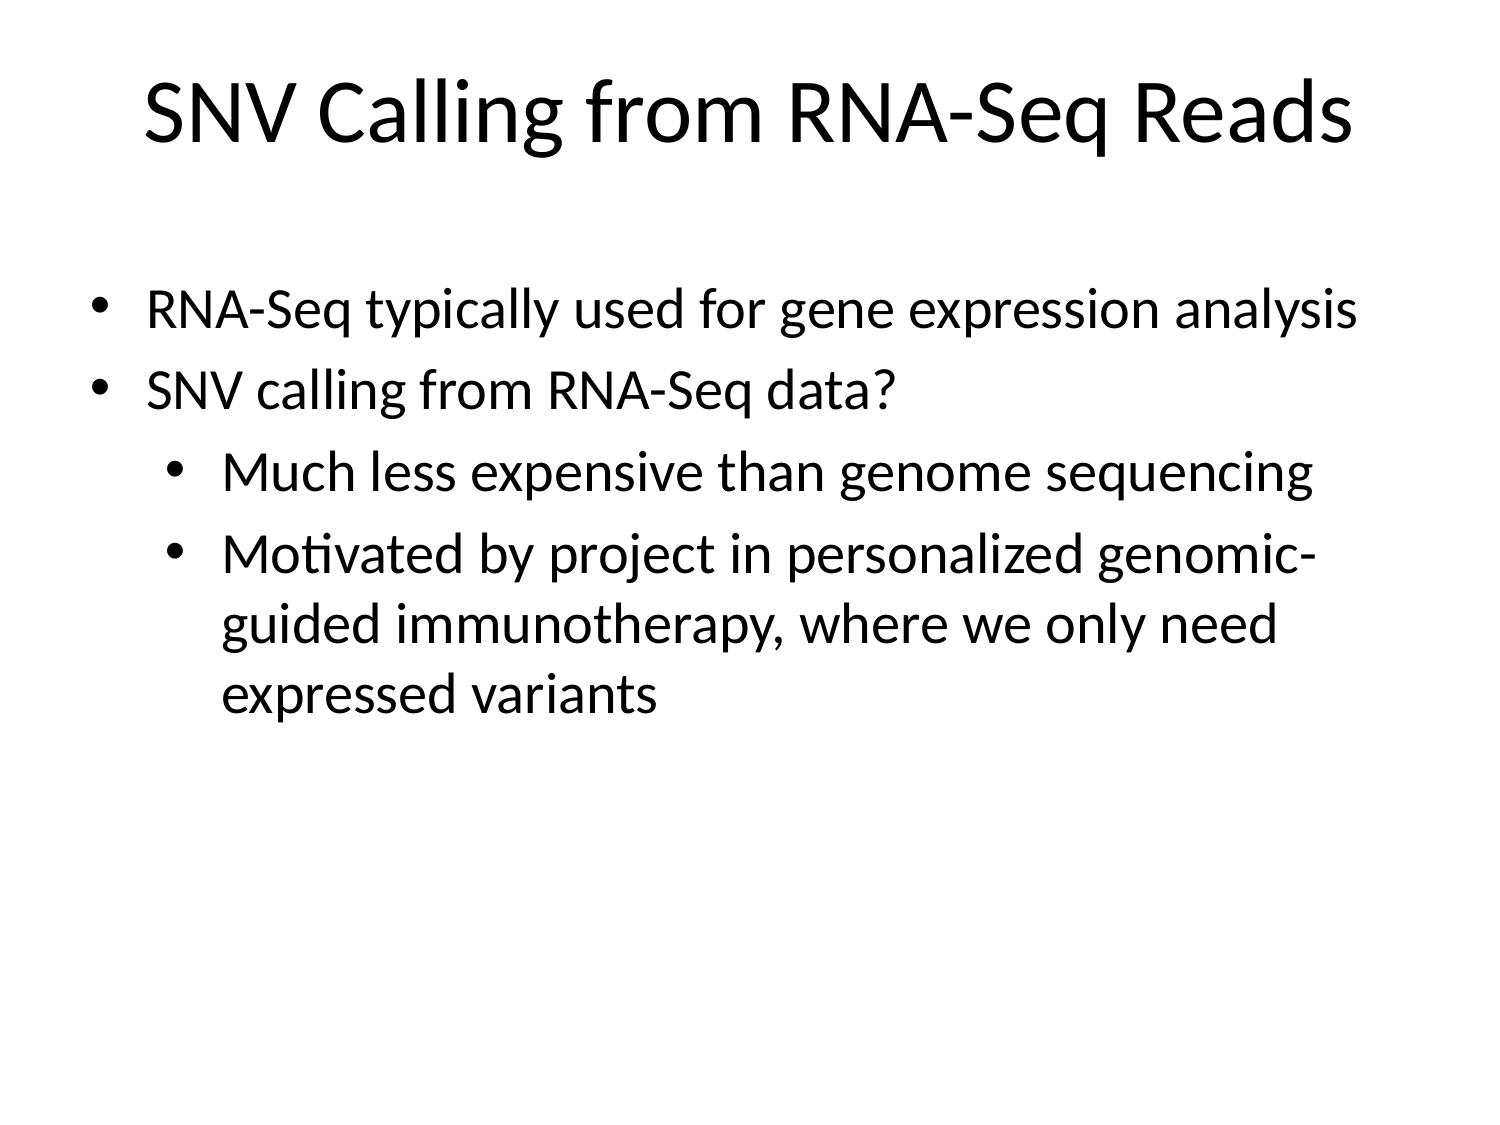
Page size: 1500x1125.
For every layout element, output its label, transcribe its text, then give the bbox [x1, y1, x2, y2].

text_box RNA-Seq typically used for gene expression analysis SNV calling from RNA-Seq data? Much less expensive than genome sequencing Motivated by project in personalized genomic-guided immunotherapy, where we only need expressed variants [74, 262, 1425, 1005]
title SNV Calling from RNA-Seq Reads [0, 12, 1500, 200]
